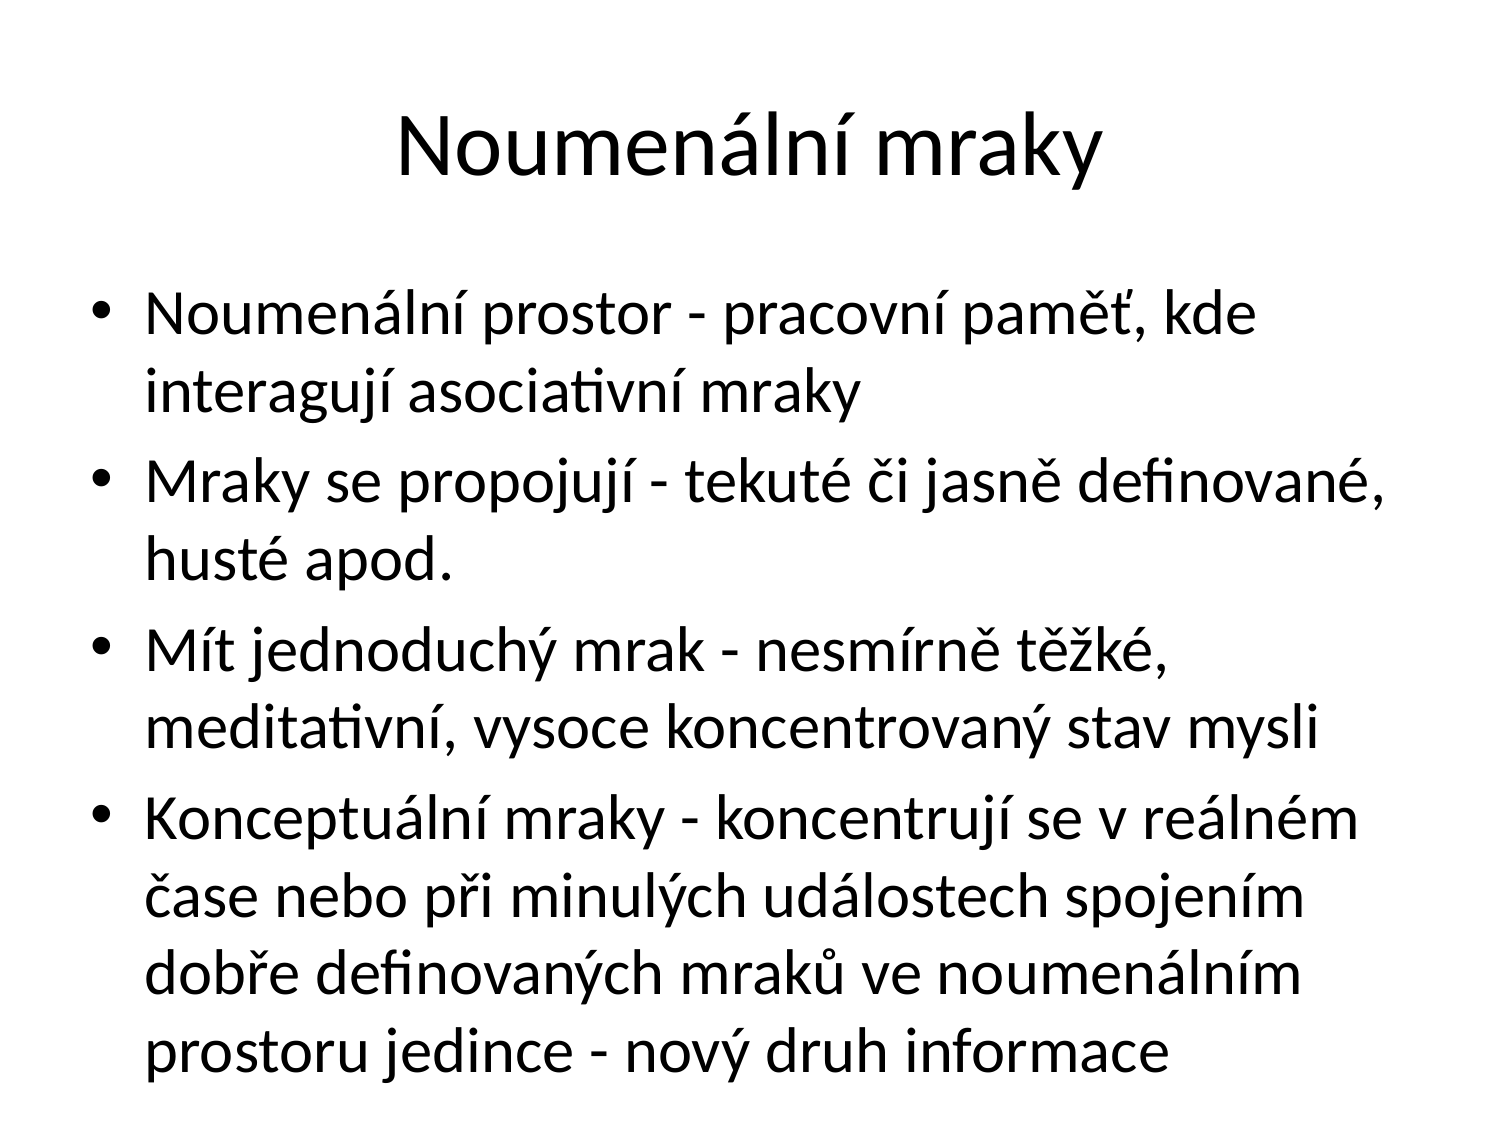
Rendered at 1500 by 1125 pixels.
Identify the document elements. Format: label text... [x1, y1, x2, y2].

title Noumenální mraky [75, 45, 1425, 233]
list Noumenální prostor - pracovní paměť, kde interagují asociativní mraky Mraky se propojují - tekuté či jasně definované, husté apod. Mít jednoduchý mrak - nesmírně těžké, meditativní, vysoce koncentrovaný stav mysli Konceptuální mraky - koncentrují se v reálném čase nebo při minulých událostech spojením dobře definovaných mraků ve noumenálním prostoru jedince - nový druh informace [75, 262, 1425, 1094]
